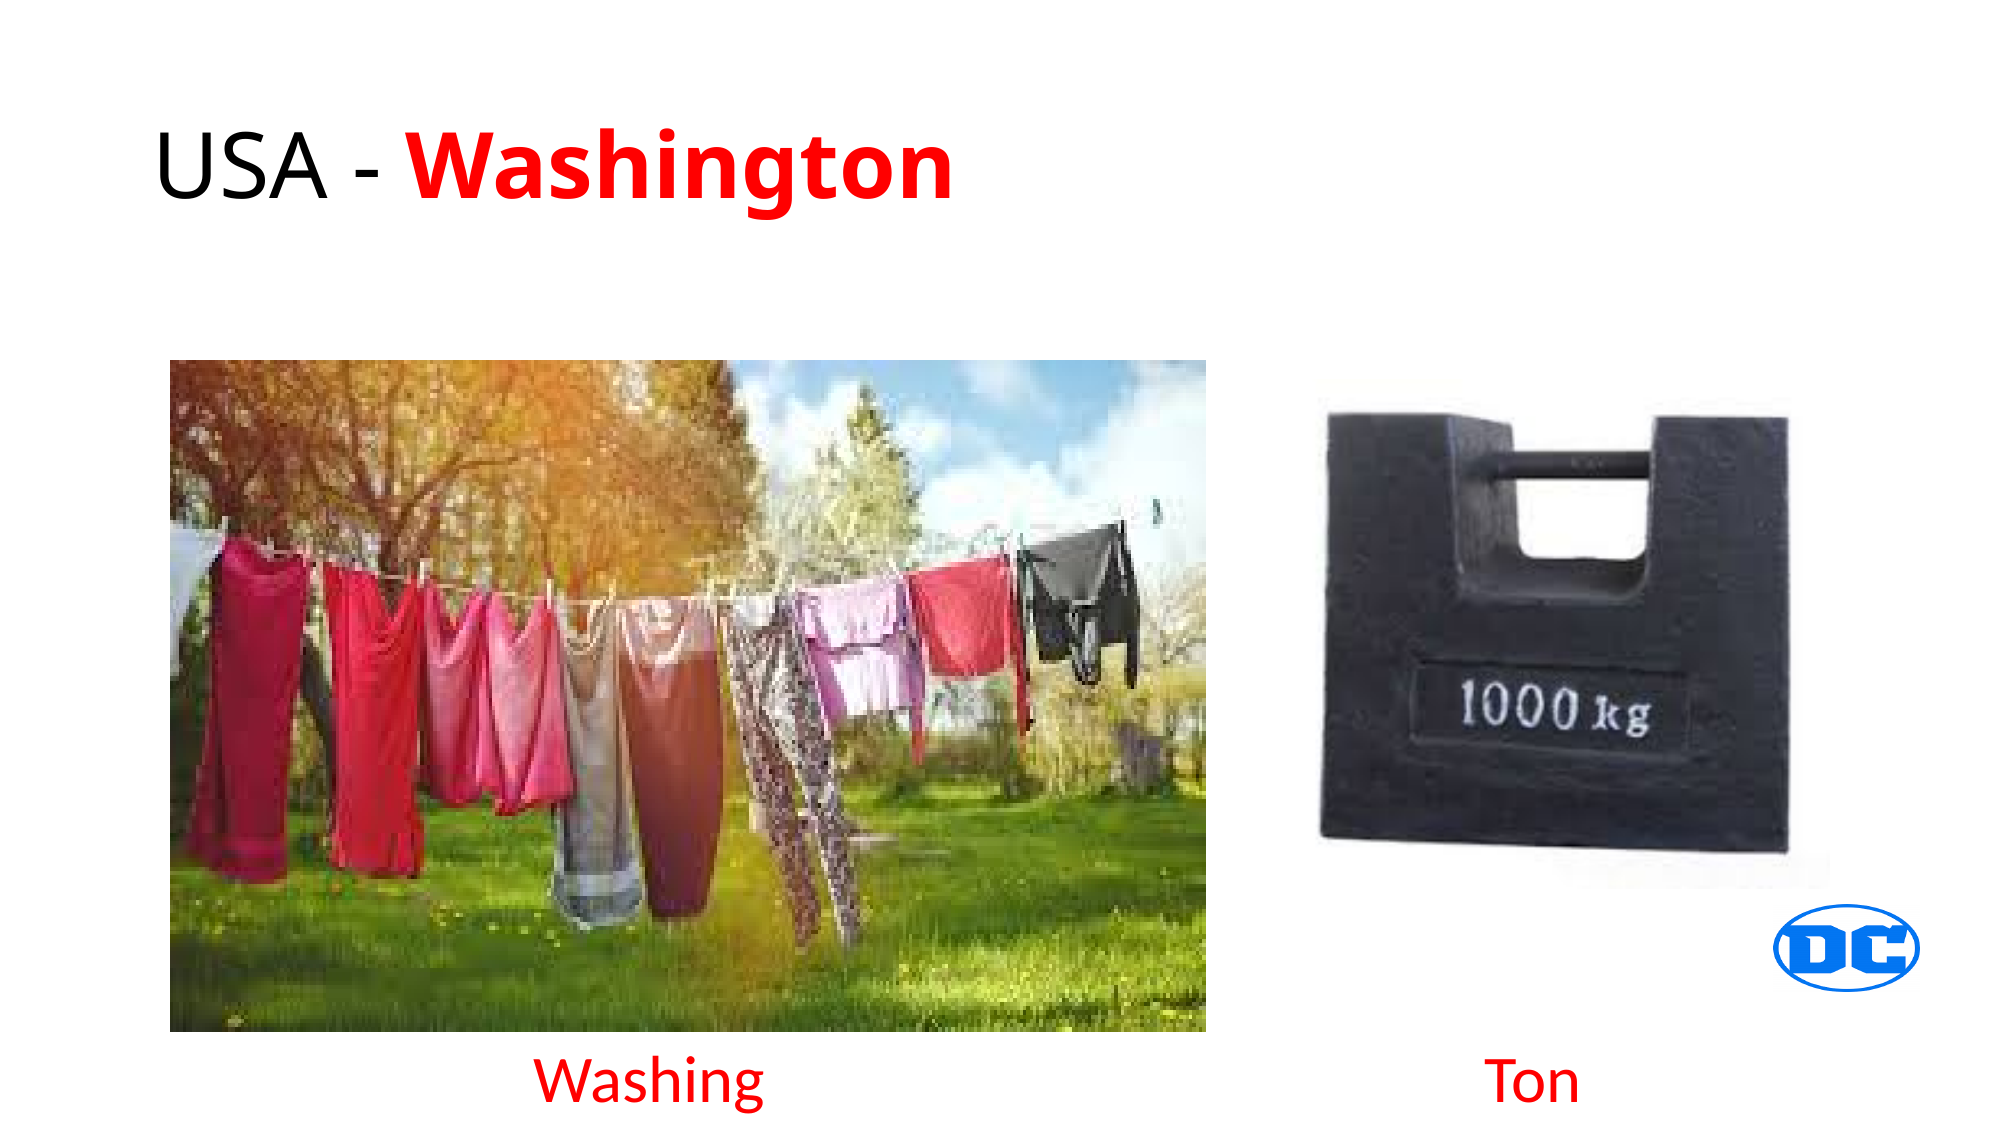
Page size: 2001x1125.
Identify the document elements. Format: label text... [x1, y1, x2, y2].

picture [1773, 904, 1920, 992]
picture [1280, 379, 1830, 889]
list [170, 360, 1206, 1032]
title USA - Washington [137, 59, 1863, 278]
text_box Washing Ton [278, 1028, 1756, 1124]
